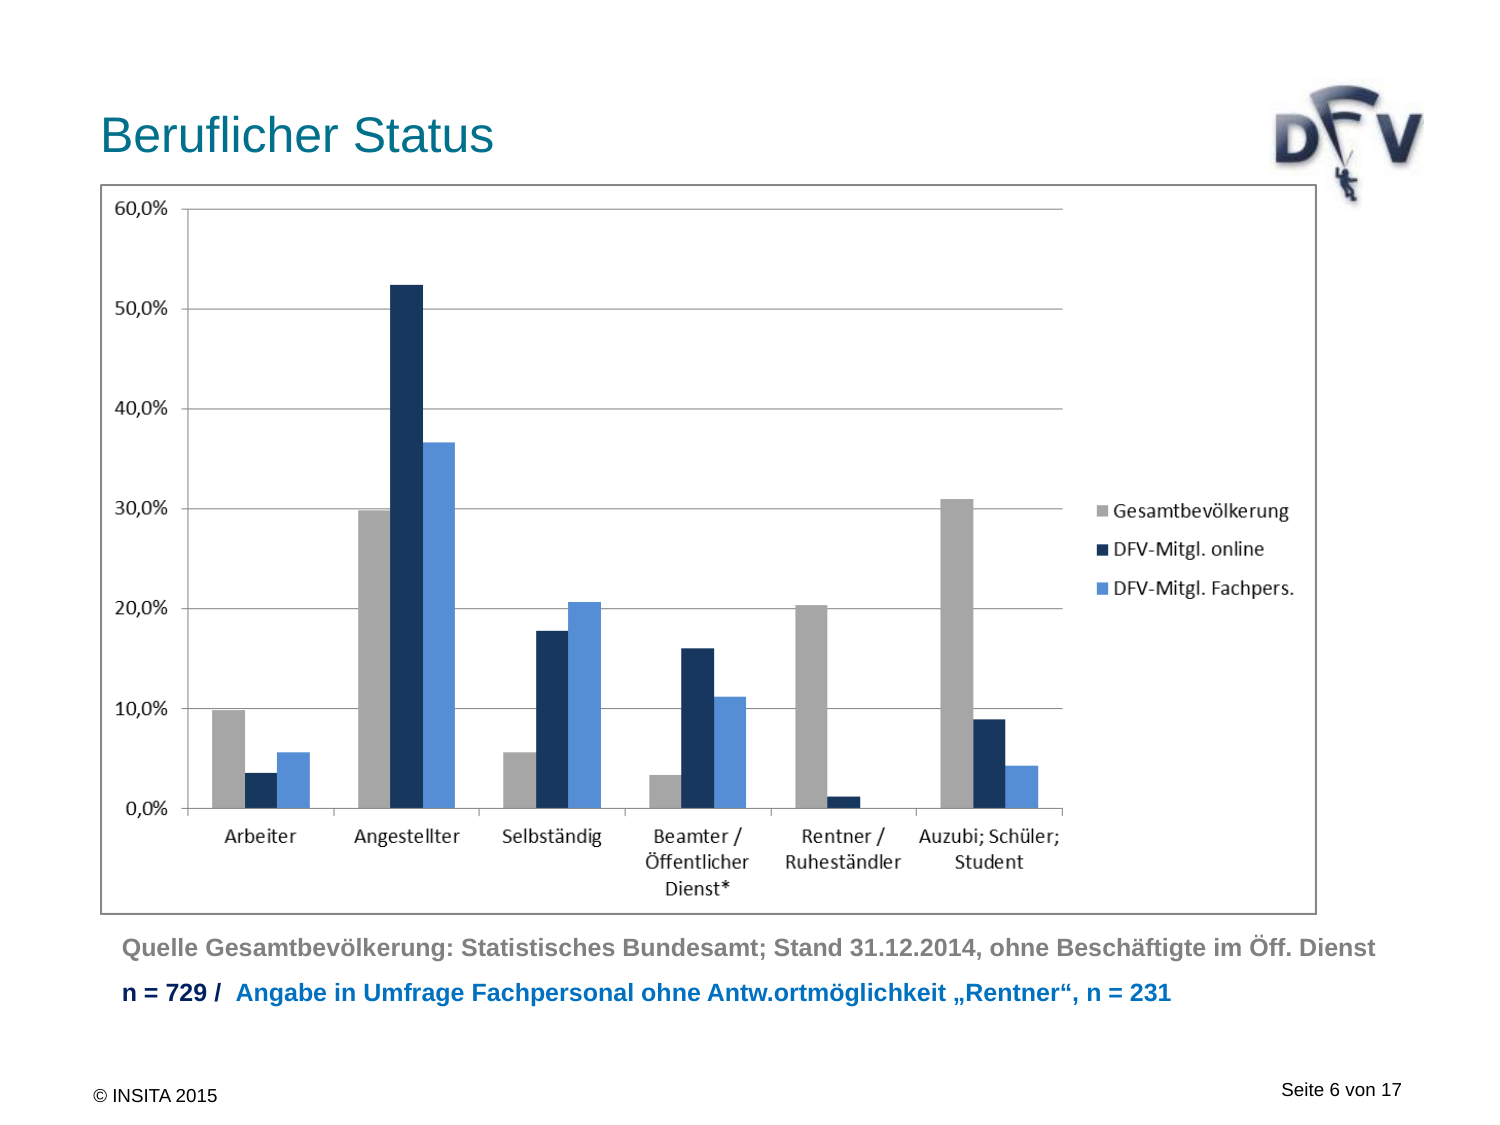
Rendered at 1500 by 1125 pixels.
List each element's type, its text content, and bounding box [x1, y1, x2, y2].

title Beruflicher Status [100, 80, 1270, 163]
picture [100, 78, 1424, 916]
text_box Quelle Gesamtbevölkerung: Statistisches Bundesamt; Stand 31.12.2014, ohne Beschäftigte im Öff. Dienst n = 729 / Angabe in Umfrage Fachpersonal ohne Antw.ortmöglichkeit „Rentner“, n = 231 [121, 925, 1424, 1018]
